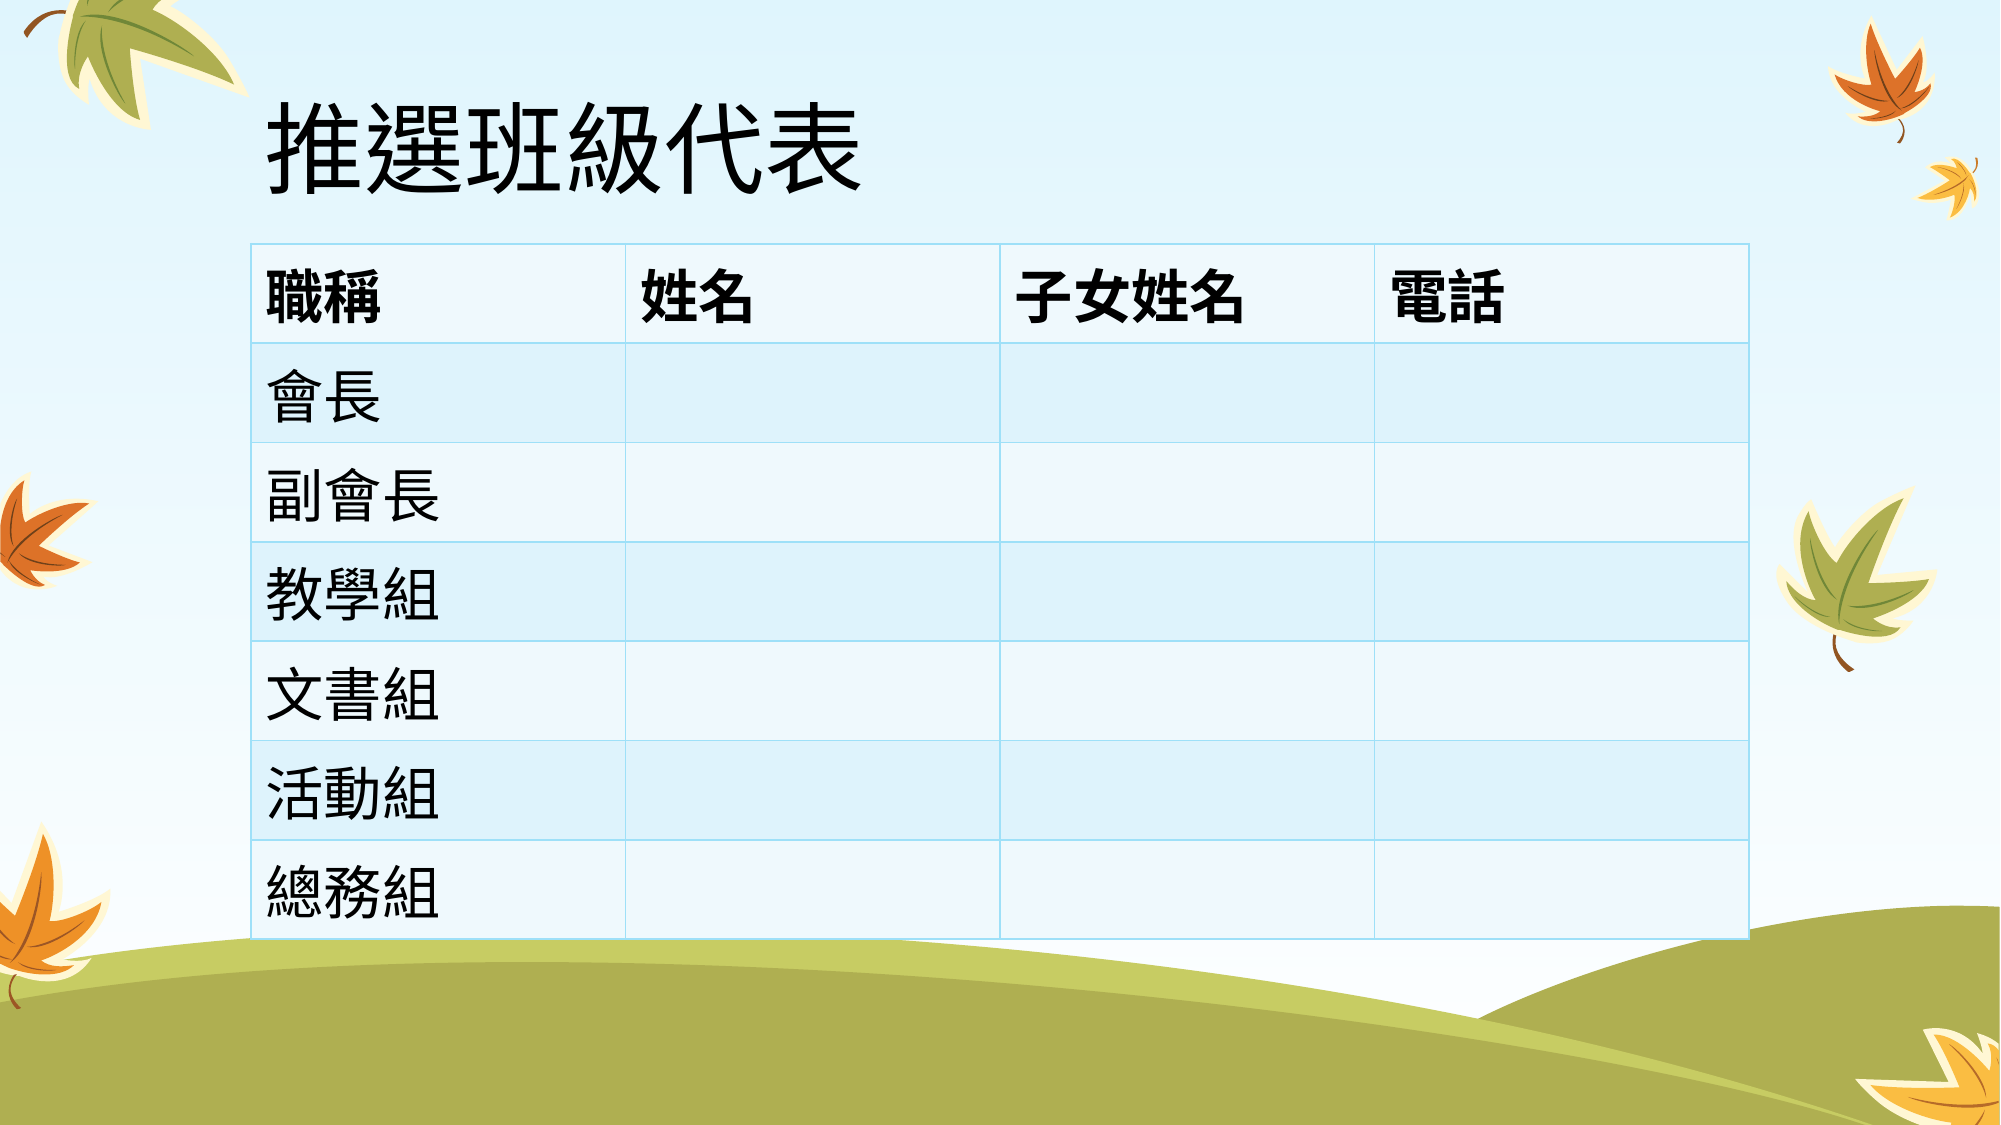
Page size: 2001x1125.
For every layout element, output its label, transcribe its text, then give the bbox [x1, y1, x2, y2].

table_header 姓名 [626, 245, 999, 342]
table_cell 活動組 [252, 741, 625, 839]
table_cell [626, 344, 999, 442]
table_header 電話 [1375, 245, 1748, 342]
table_cell [626, 841, 999, 938]
table_cell [1375, 642, 1748, 740]
table_cell [626, 741, 999, 839]
table_cell [1001, 443, 1374, 541]
table_cell 副會長 [252, 443, 625, 541]
table_header 職稱 [252, 245, 625, 342]
table_cell [1375, 344, 1748, 442]
table_cell [1375, 443, 1748, 541]
table_cell [1001, 841, 1374, 938]
table_header 子女姓名 [1001, 245, 1374, 342]
table_cell 會長 [252, 344, 625, 442]
table_cell [1375, 543, 1748, 640]
table_cell [1001, 642, 1374, 740]
table_cell [1375, 841, 1748, 938]
table_cell [1375, 741, 1748, 839]
table_cell [626, 543, 999, 640]
table_cell 文書組 [252, 642, 625, 740]
table_cell [1001, 741, 1374, 839]
table_cell [626, 642, 999, 740]
table_cell [626, 443, 999, 541]
title 推選班級代表 [249, 12, 1749, 216]
table_cell [1001, 543, 1374, 640]
table_cell 總務組 [252, 841, 625, 938]
table_cell 教學組 [252, 543, 625, 640]
table_cell [1001, 344, 1374, 442]
